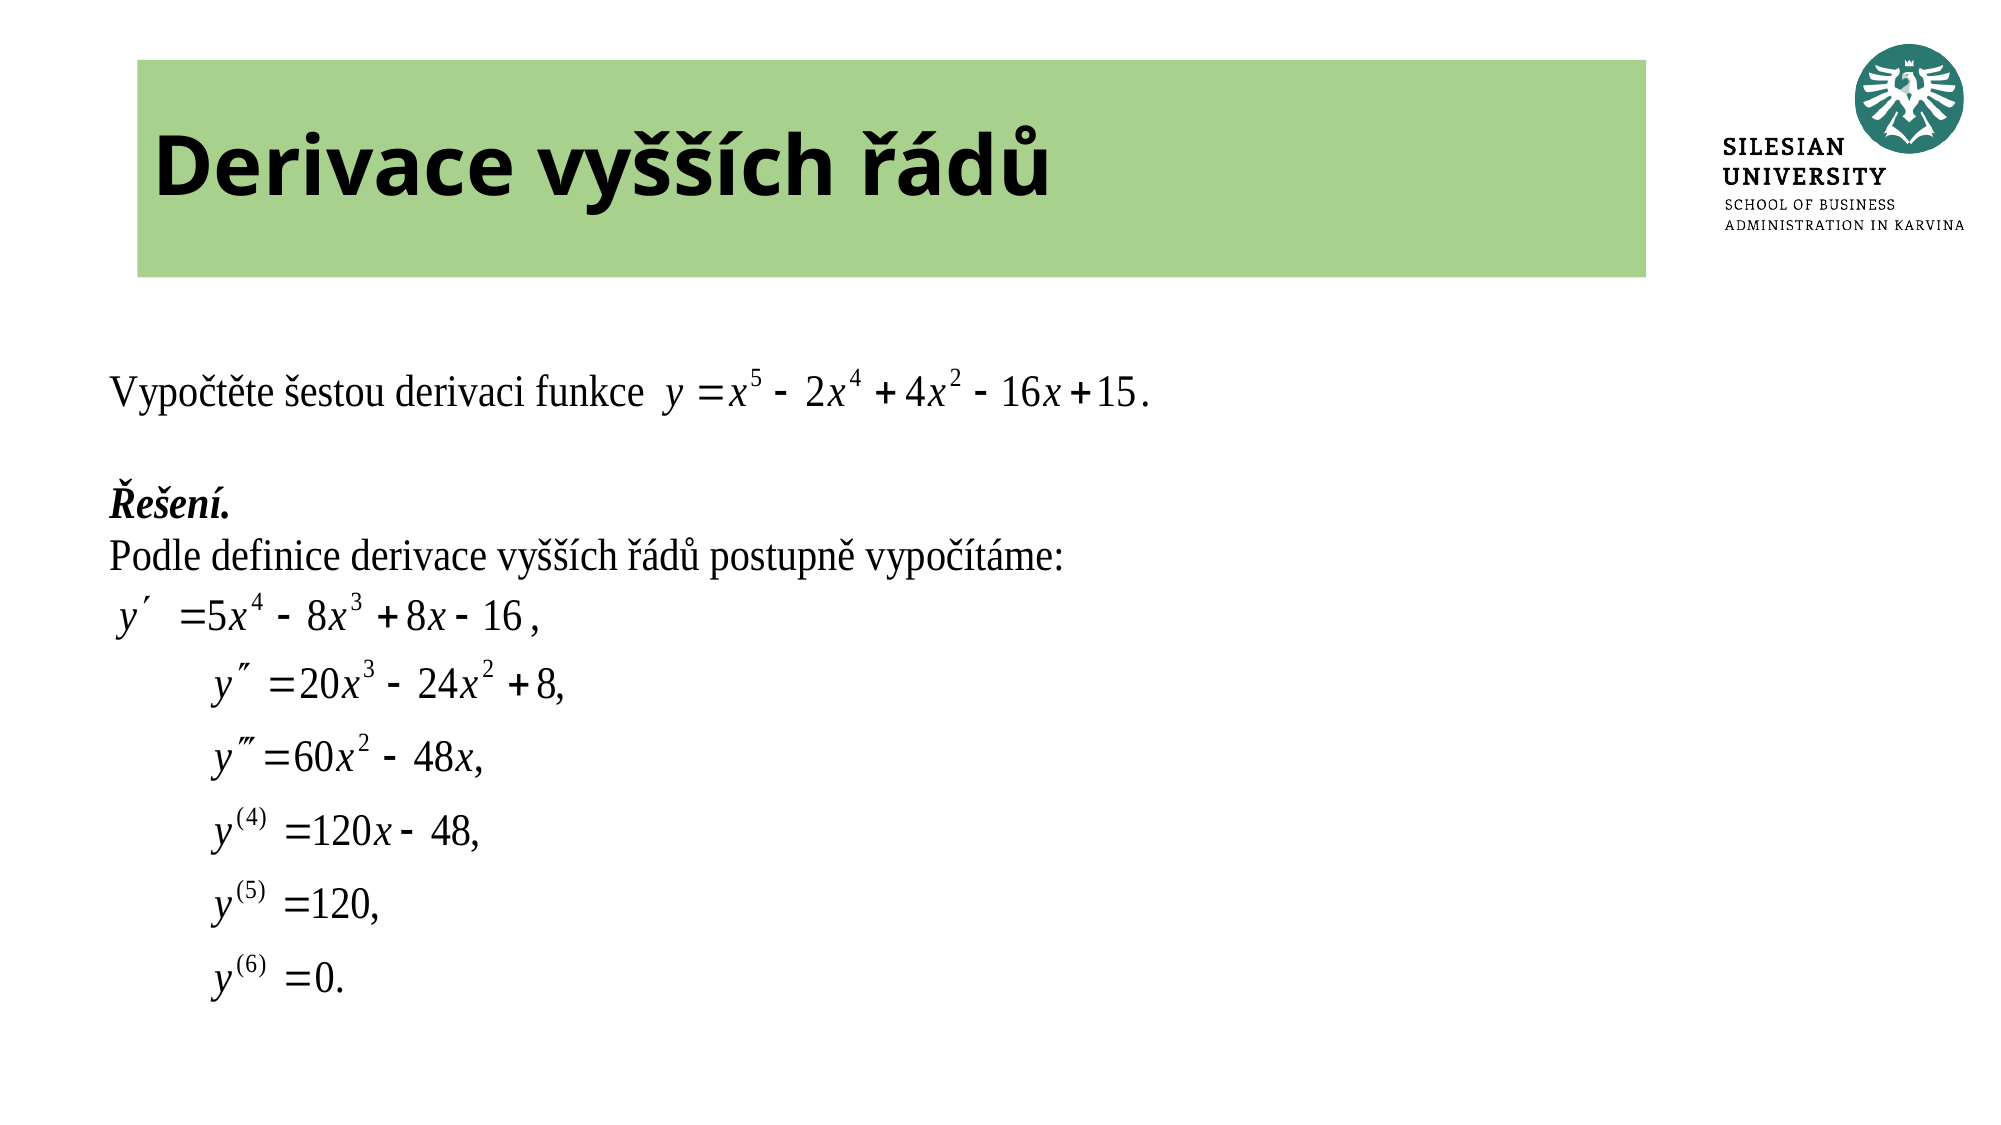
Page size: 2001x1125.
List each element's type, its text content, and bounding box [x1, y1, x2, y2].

picture [1723, 44, 1964, 230]
picture [108, 334, 1633, 1035]
title Derivace vyšších řádů [137, 59, 1647, 278]
text_box [41, 32, 786, 116]
